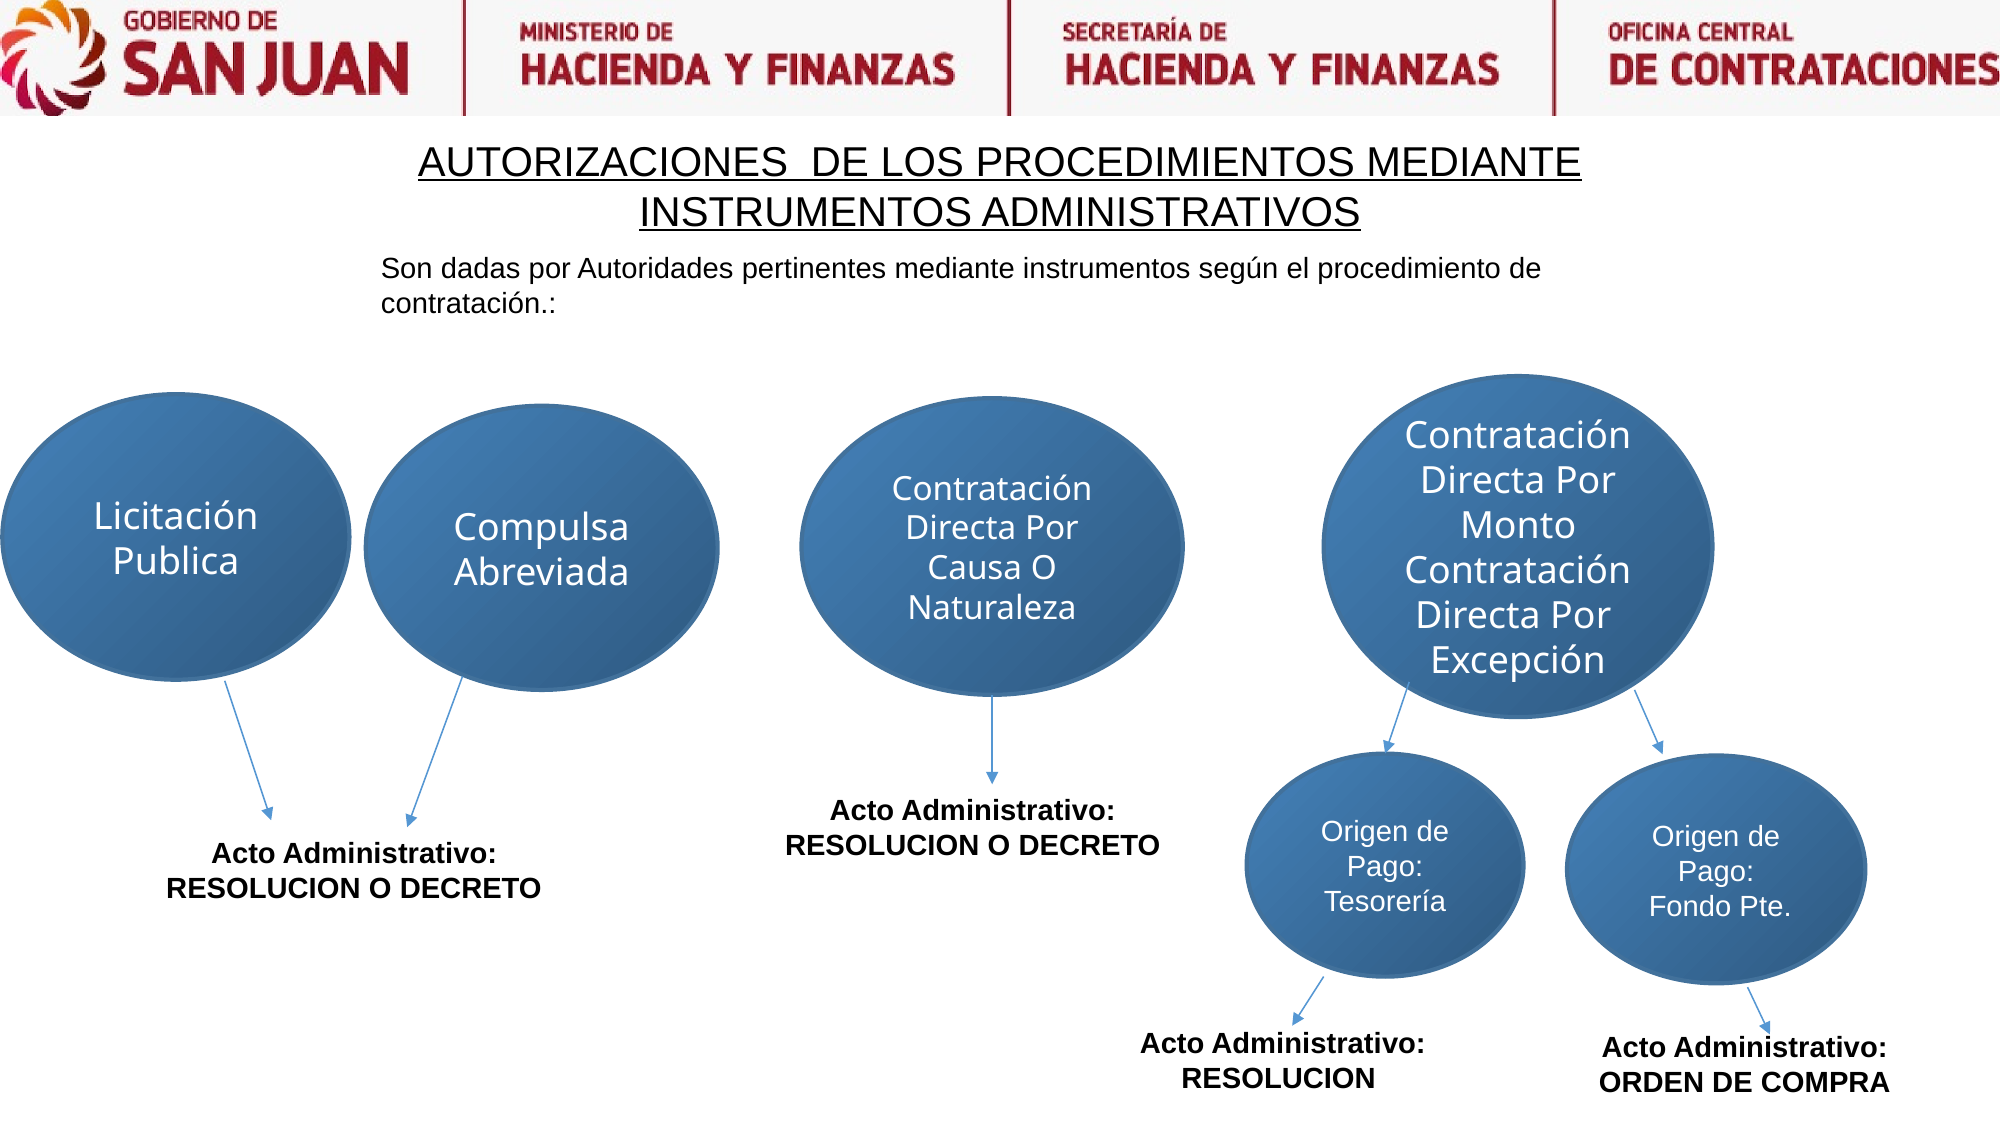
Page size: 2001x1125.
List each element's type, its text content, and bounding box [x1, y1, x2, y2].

text_box Origen de Pago: Fondo Pte. [1567, 755, 1866, 984]
text_box Acto Administrativo: RESOLUCION [1032, 1017, 1533, 1103]
text_box Acto Administrativo: RESOLUCION O DECRETO [103, 827, 605, 912]
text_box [1291, 976, 1324, 1026]
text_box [224, 680, 272, 821]
text_box Acto Administrativo: RESOLUCION O DECRETO [722, 784, 1224, 870]
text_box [1634, 689, 1663, 755]
text_box Licitación Publica [2, 394, 350, 680]
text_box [1384, 681, 1410, 754]
text_box AUTORIZACIONES DE LOS PROCEDIMIENTOS MEDIANTE INSTRUMENTOS ADMINISTRATIVOS [345, 127, 1655, 258]
picture [0, 0, 2000, 116]
text_box Acto Administrativo: ORDEN DE COMPRA [1501, 1020, 1988, 1107]
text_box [406, 676, 463, 828]
text_box Contratación Directa Por Monto Contratación Directa Por Excepción [1323, 376, 1713, 718]
text_box Son dadas por Autoridades pertinentes mediante instrumentos según el procedimiento de contratación.: [365, 241, 1676, 327]
text_box Origen de Pago: Tesorería [1246, 753, 1524, 977]
text_box Contratación Directa Por Causa O Naturaleza [801, 398, 1183, 695]
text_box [1747, 986, 1771, 1035]
text_box Compulsa Abreviada [365, 405, 718, 690]
